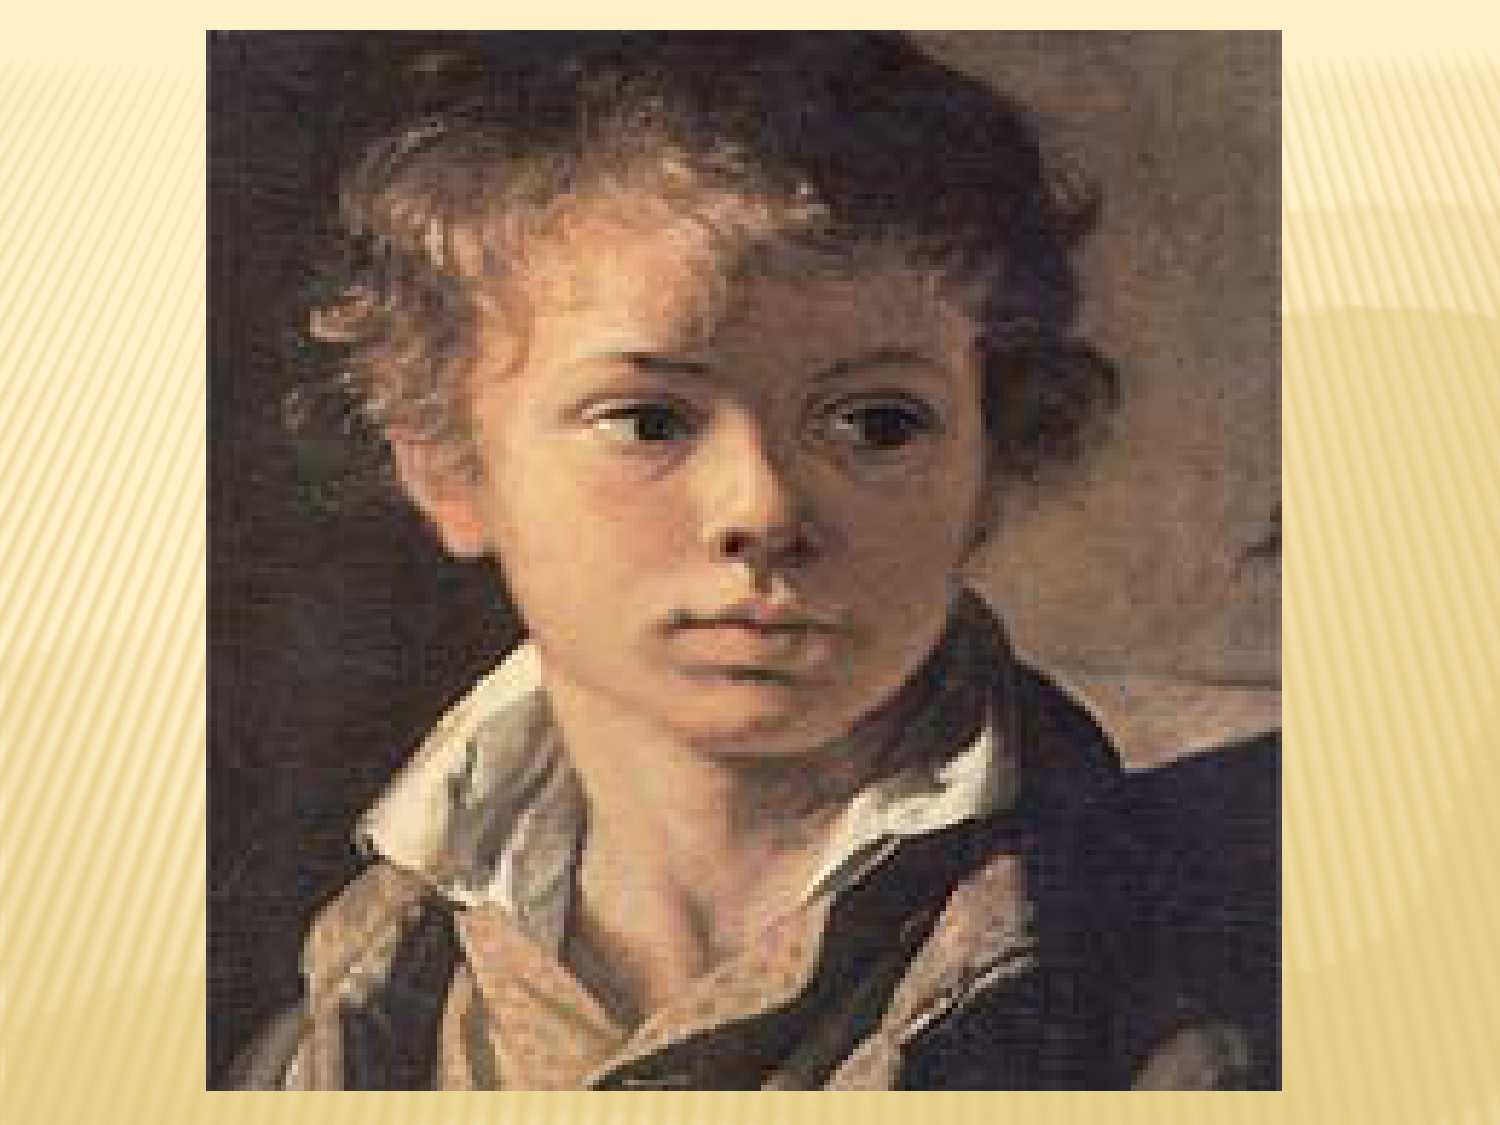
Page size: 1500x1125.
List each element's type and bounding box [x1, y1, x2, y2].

picture [206, 30, 1282, 1092]
